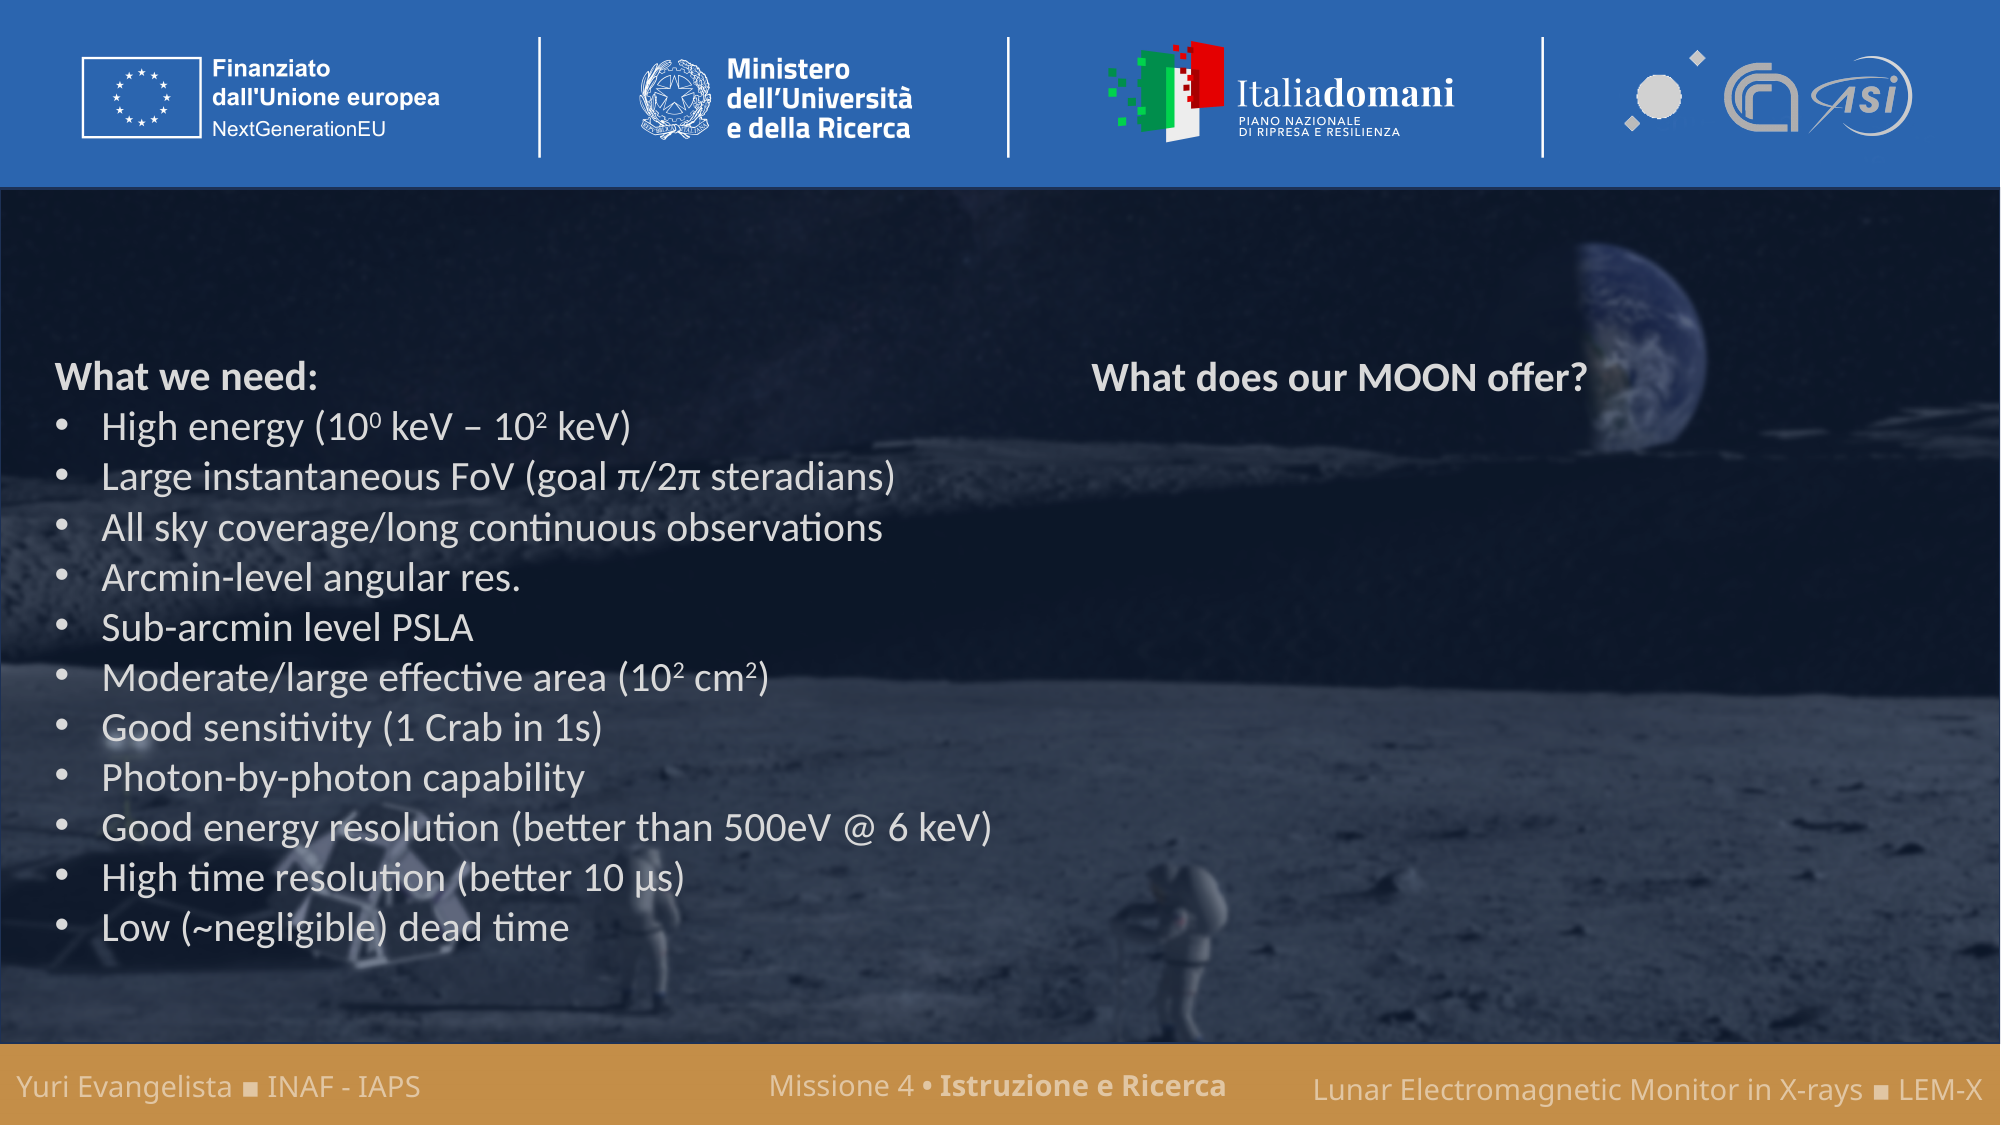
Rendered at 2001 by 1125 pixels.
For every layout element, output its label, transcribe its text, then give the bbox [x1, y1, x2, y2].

picture [0, 1044, 2000, 1125]
text_box What does our MOON offer? [1076, 341, 2000, 407]
picture [1, 190, 1999, 1042]
text_box What we need: High energy (100 keV – 102 keV) Large instantaneous FoV (goal π/2π steradians) All sky coverage/long continuous observations Arcmin-level angular res. Sub-arcmin level PSLA Moderate/large effective area (102 cm2) Good sensitivity (1 Crab in 1s) Photon-by-photon capability Good energy resolution (better than 500eV @ 6 keV) High time resolution (better 10 µs) Low (~negligible) dead time [39, 341, 1034, 957]
picture [0, 0, 2000, 187]
